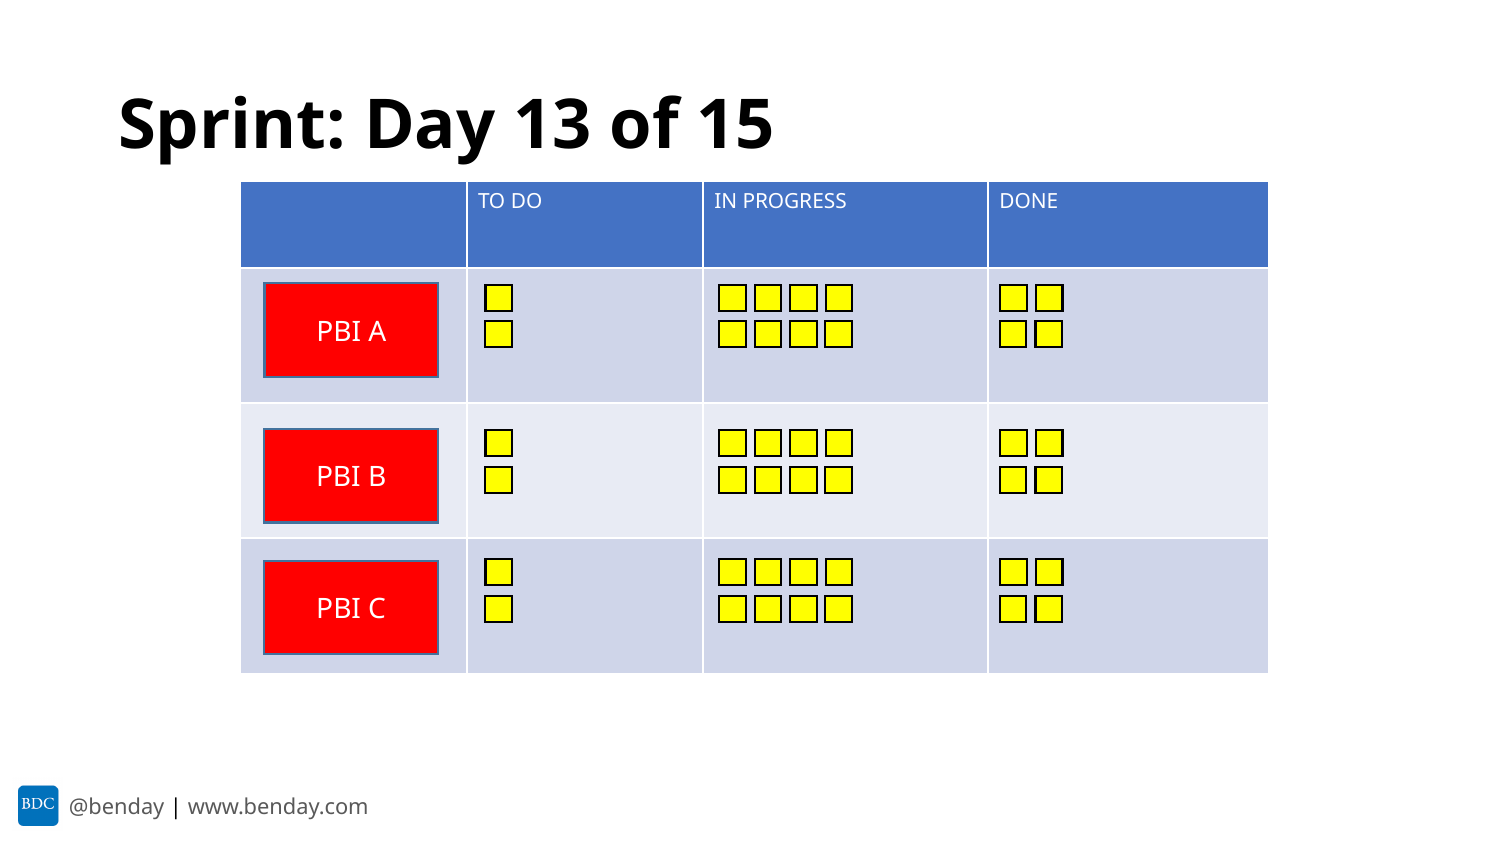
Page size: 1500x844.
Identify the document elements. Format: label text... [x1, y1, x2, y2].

table_header TO DO [468, 182, 702, 267]
table_cell [468, 539, 702, 673]
text_box [754, 320, 782, 348]
text_box [1034, 466, 1063, 494]
text_box [754, 284, 782, 312]
text_box [484, 595, 513, 623]
text_box [824, 595, 853, 623]
text_box [1035, 558, 1064, 586]
text_box [718, 284, 747, 312]
table_header DONE [989, 182, 1268, 267]
text_box [754, 558, 782, 586]
text_box PBI C [263, 560, 439, 655]
text_box [754, 466, 782, 494]
text_box [754, 595, 782, 623]
text_box [1034, 595, 1063, 623]
text_box [789, 429, 818, 457]
text_box [824, 320, 853, 348]
text_box [999, 284, 1028, 312]
table_cell [241, 269, 466, 402]
text_box [789, 558, 818, 586]
table_cell [468, 404, 702, 537]
text_box [999, 320, 1027, 348]
table_cell [989, 269, 1268, 402]
text_box [484, 320, 513, 348]
table_cell [241, 539, 466, 673]
text_box [1035, 284, 1064, 312]
table_cell [989, 404, 1268, 537]
text_box PBI A [263, 282, 439, 378]
table_header [241, 182, 466, 267]
text_box [825, 284, 853, 312]
picture [12, 777, 63, 831]
table_cell [241, 404, 466, 537]
text_box [718, 558, 747, 586]
text_box [484, 429, 513, 457]
table_cell [704, 269, 987, 402]
title Sprint: Day 13 of 15 [103, 44, 1397, 208]
text_box [484, 284, 513, 312]
text_box [484, 558, 513, 586]
text_box [825, 558, 853, 586]
text_box [718, 429, 747, 457]
text_box [718, 466, 747, 494]
text_box [789, 320, 818, 348]
text_box [999, 558, 1028, 586]
text_box [999, 595, 1027, 623]
text_box [824, 466, 853, 494]
table_header IN PROGRESS [704, 182, 987, 267]
table_cell [704, 539, 987, 673]
text_box [999, 429, 1028, 457]
text_box [1035, 429, 1064, 457]
table_cell [989, 539, 1268, 673]
table_cell [704, 404, 987, 537]
text_box [999, 466, 1027, 494]
text_box PBI B [263, 428, 439, 524]
table_cell [468, 269, 702, 402]
text_box [789, 595, 818, 623]
text_box [754, 429, 782, 457]
text_box [825, 429, 853, 457]
text_box [789, 284, 818, 312]
text_box [789, 466, 818, 494]
text_box [718, 595, 747, 623]
text_box [718, 320, 747, 348]
text_box [484, 466, 513, 494]
text_box [1034, 320, 1063, 348]
